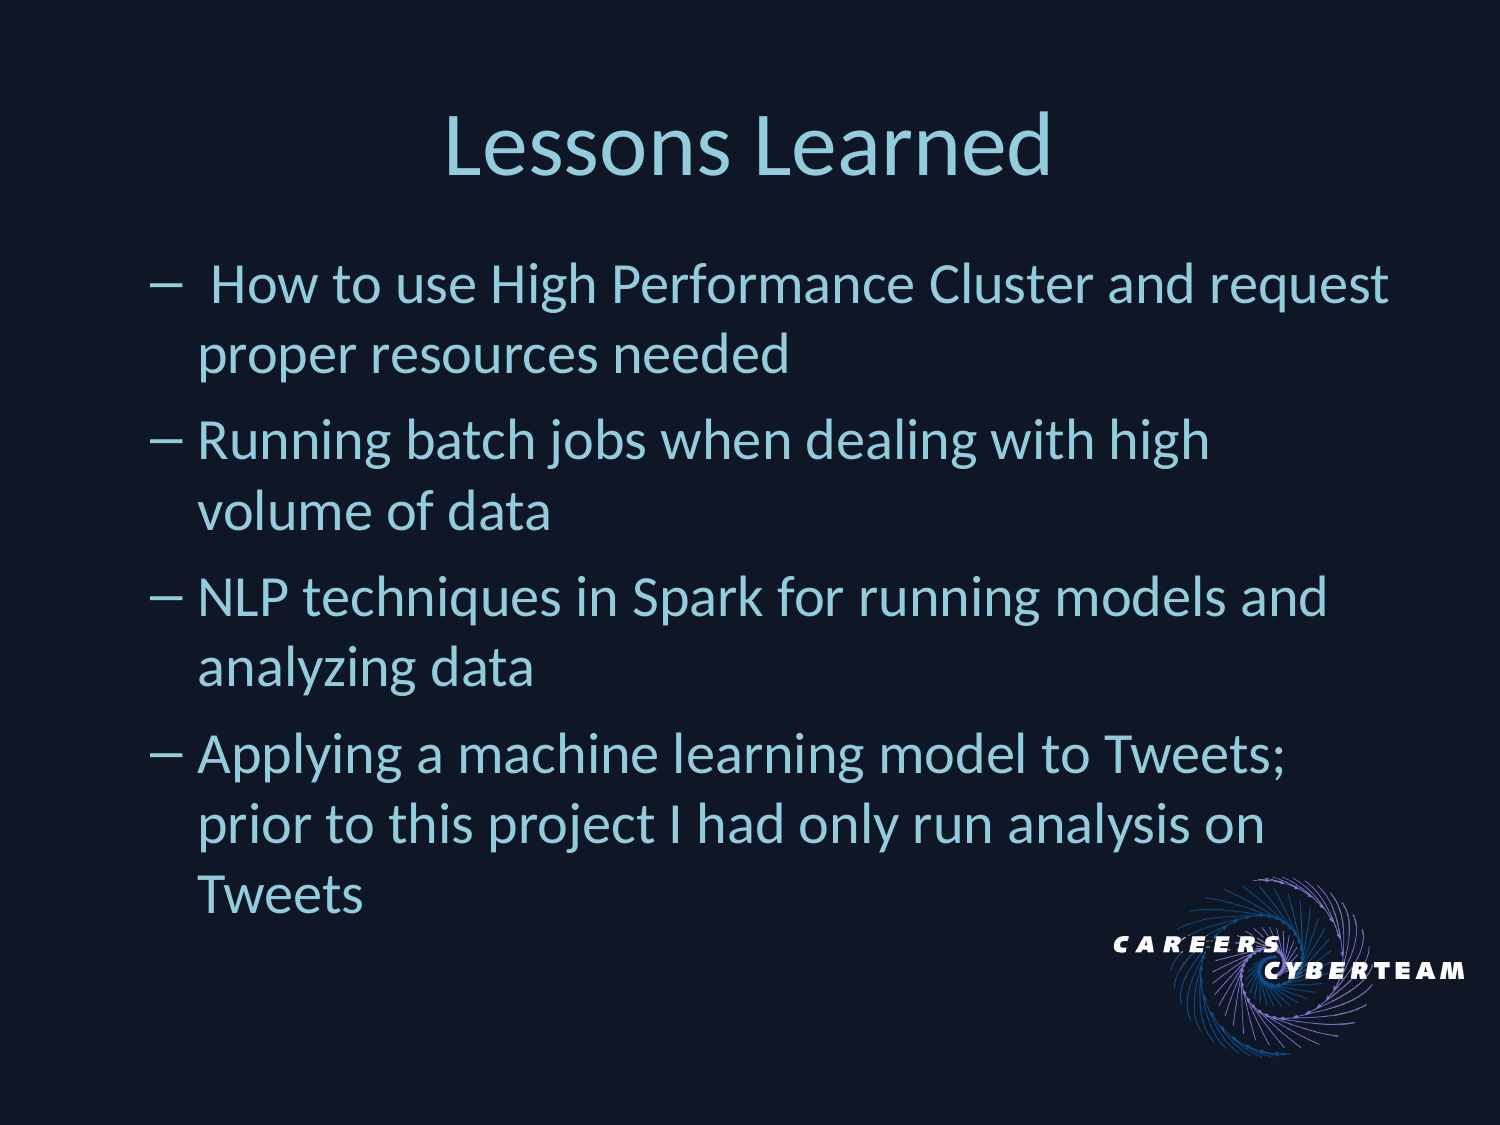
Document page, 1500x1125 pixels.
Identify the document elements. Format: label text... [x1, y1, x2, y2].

picture [1067, 873, 1476, 1061]
title Lessons Learned [75, 45, 1425, 233]
list How to use High Performance Cluster and request proper resources needed Running batch jobs when dealing with high volume of data NLP techniques in Spark for running models and analyzing data Applying a machine learning model to Tweets; prior to this project I had only run analysis on Tweets [60, 237, 1411, 888]
